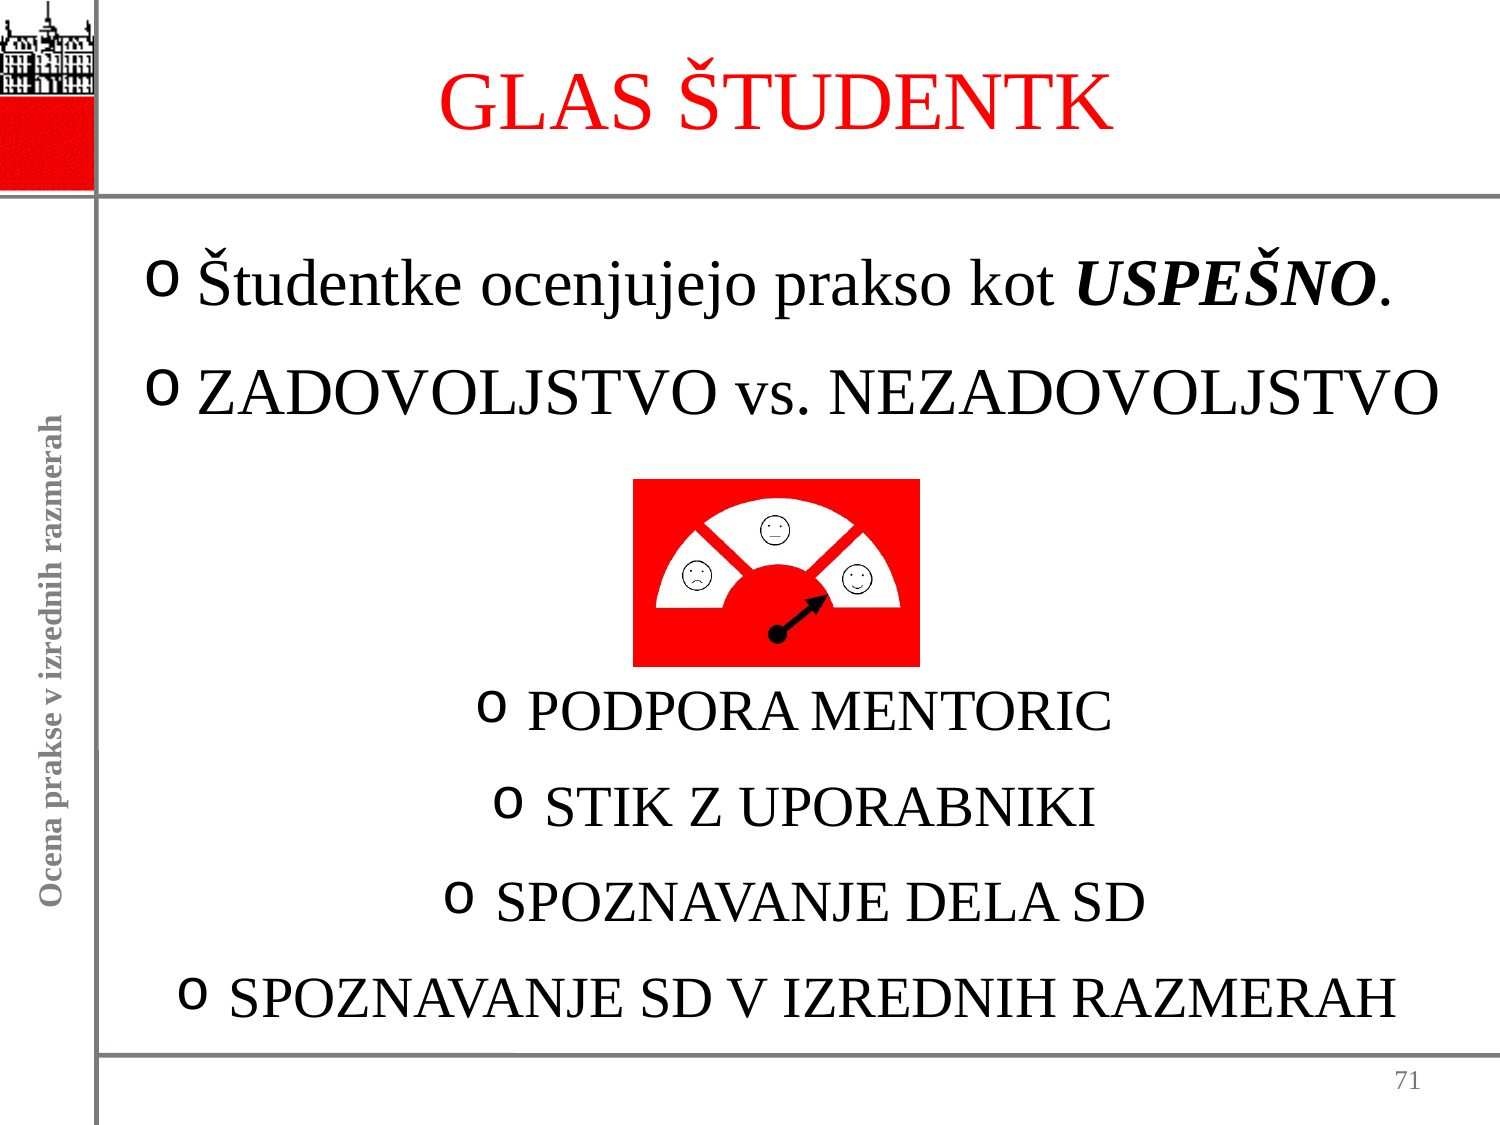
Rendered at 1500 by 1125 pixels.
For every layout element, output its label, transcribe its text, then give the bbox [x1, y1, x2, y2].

picture [0, 1, 94, 195]
list Študentke ocenjujejo prakso kot USPEŠNO. ZADOVOLJSTVO vs. NEZADOVOLJSTVO PODPORA MENTORIC STIK Z UPORABNIKI SPOZNAVANJE DELA SD SPOZNAVANJE SD V IZREDNIH RAZMERAH [128, 215, 1460, 1020]
slide_number 71 [1103, 1055, 1436, 1125]
picture [633, 479, 920, 667]
title GLAS ŠTUDENTK [128, 15, 1426, 178]
